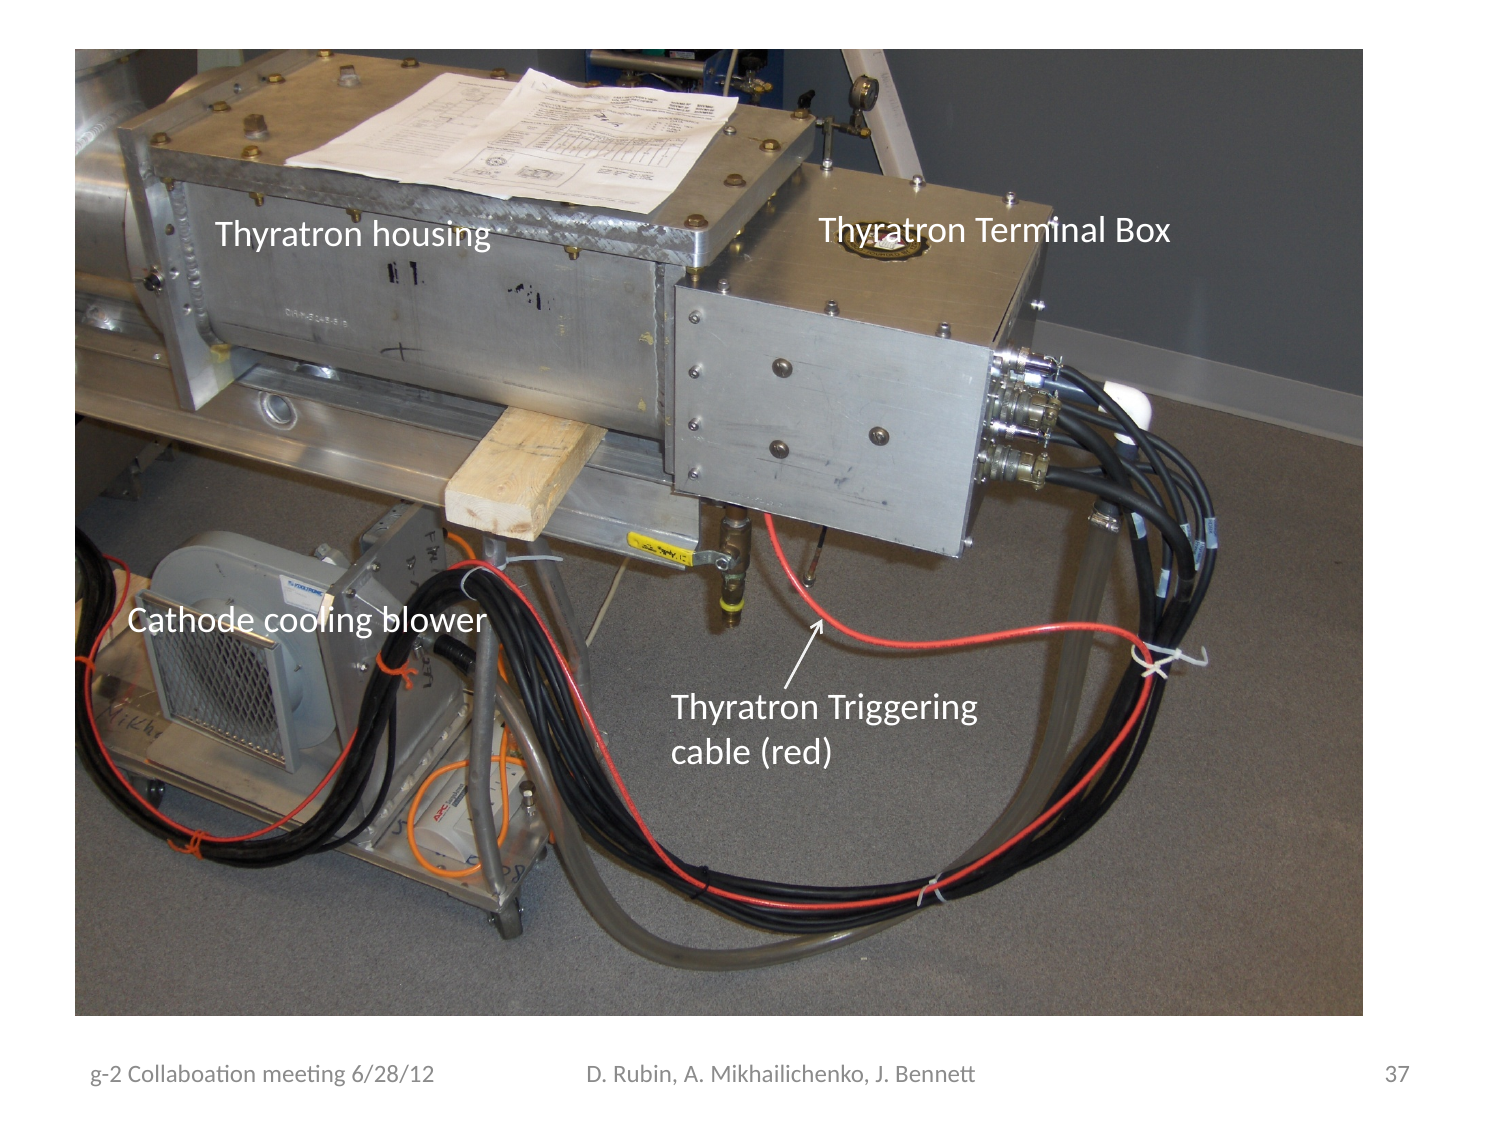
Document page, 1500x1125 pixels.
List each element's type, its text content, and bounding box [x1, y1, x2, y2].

footer D. Rubin, A. Mikhailichenko, J. Bennett [544, 1042, 1019, 1103]
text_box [784, 618, 823, 689]
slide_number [75, 1042, 470, 1103]
picture [74, 49, 1363, 1016]
slide_number 37 [1074, 1042, 1425, 1103]
